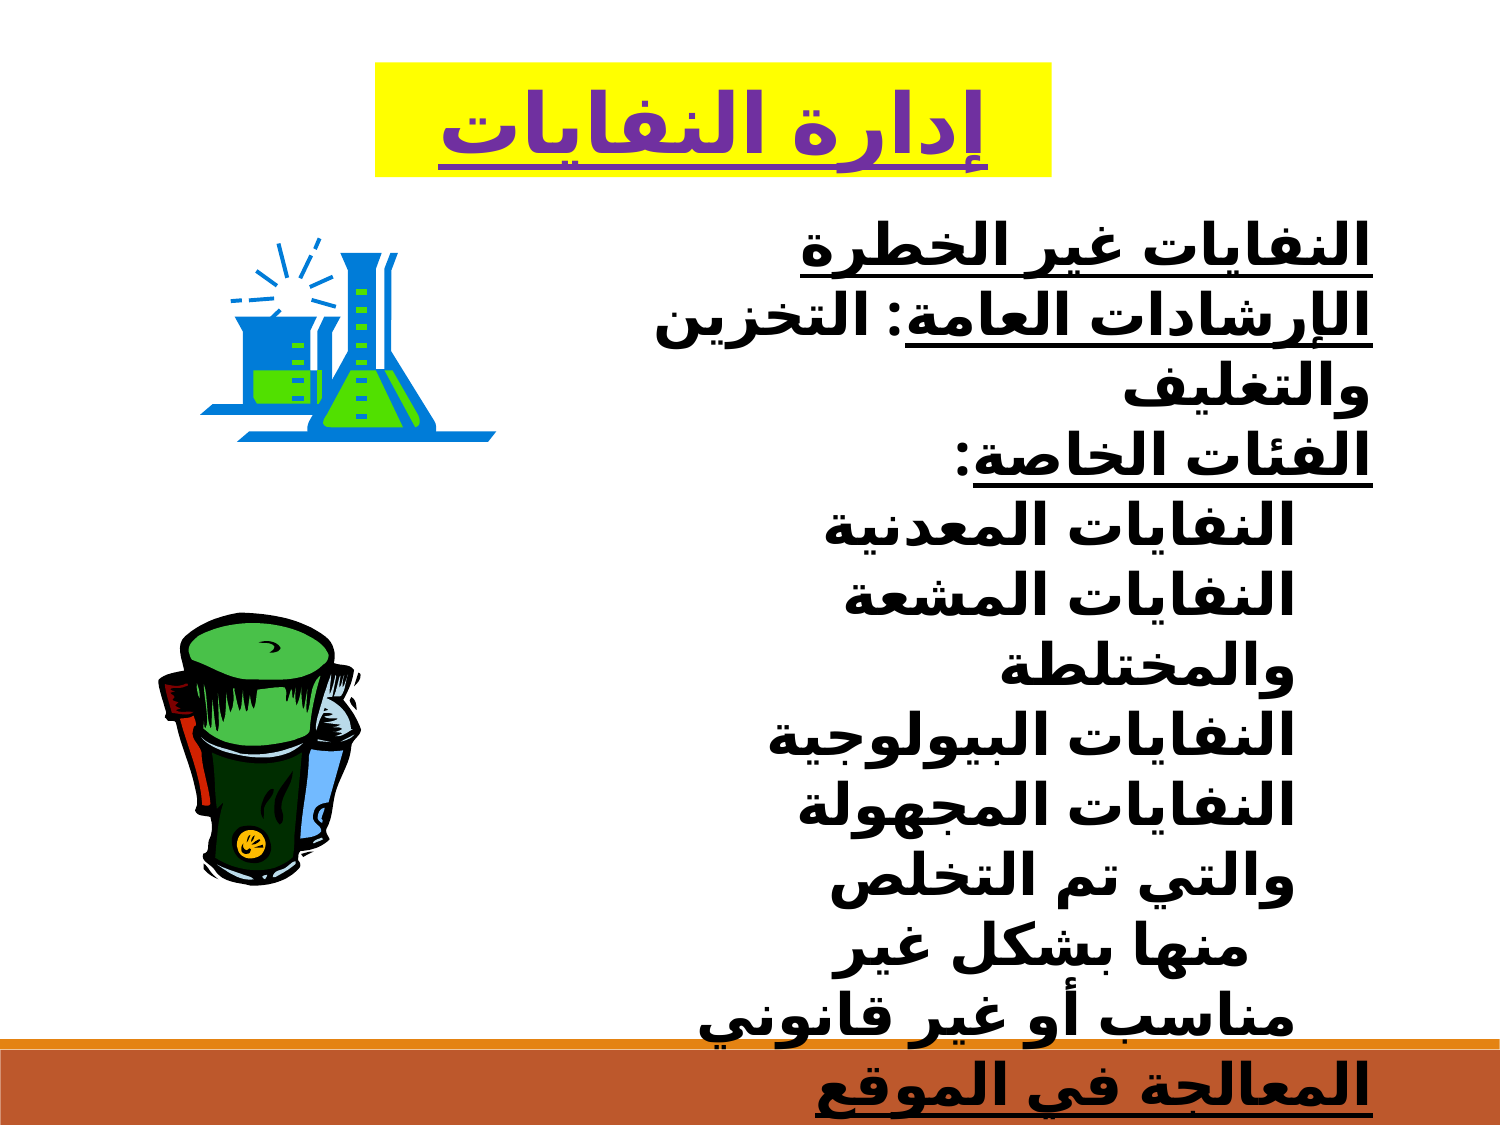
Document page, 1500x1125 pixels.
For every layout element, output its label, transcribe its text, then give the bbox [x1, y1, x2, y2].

text_box إدارة النفايات [375, 62, 1052, 178]
picture [155, 611, 362, 887]
picture [199, 236, 497, 443]
text_box النفايات غير الخطرة الإرشادات العامة: التخزين والتغليف الفئات الخاصة: النفايات المعدنية النفايات المشعة والمختلطة النفايات البيولوجية النفايات المجهولة والتي تم التخلص منها بشكل غير مناسب أو غير قانوني المعالجة في الموقع [637, 200, 1388, 1125]
